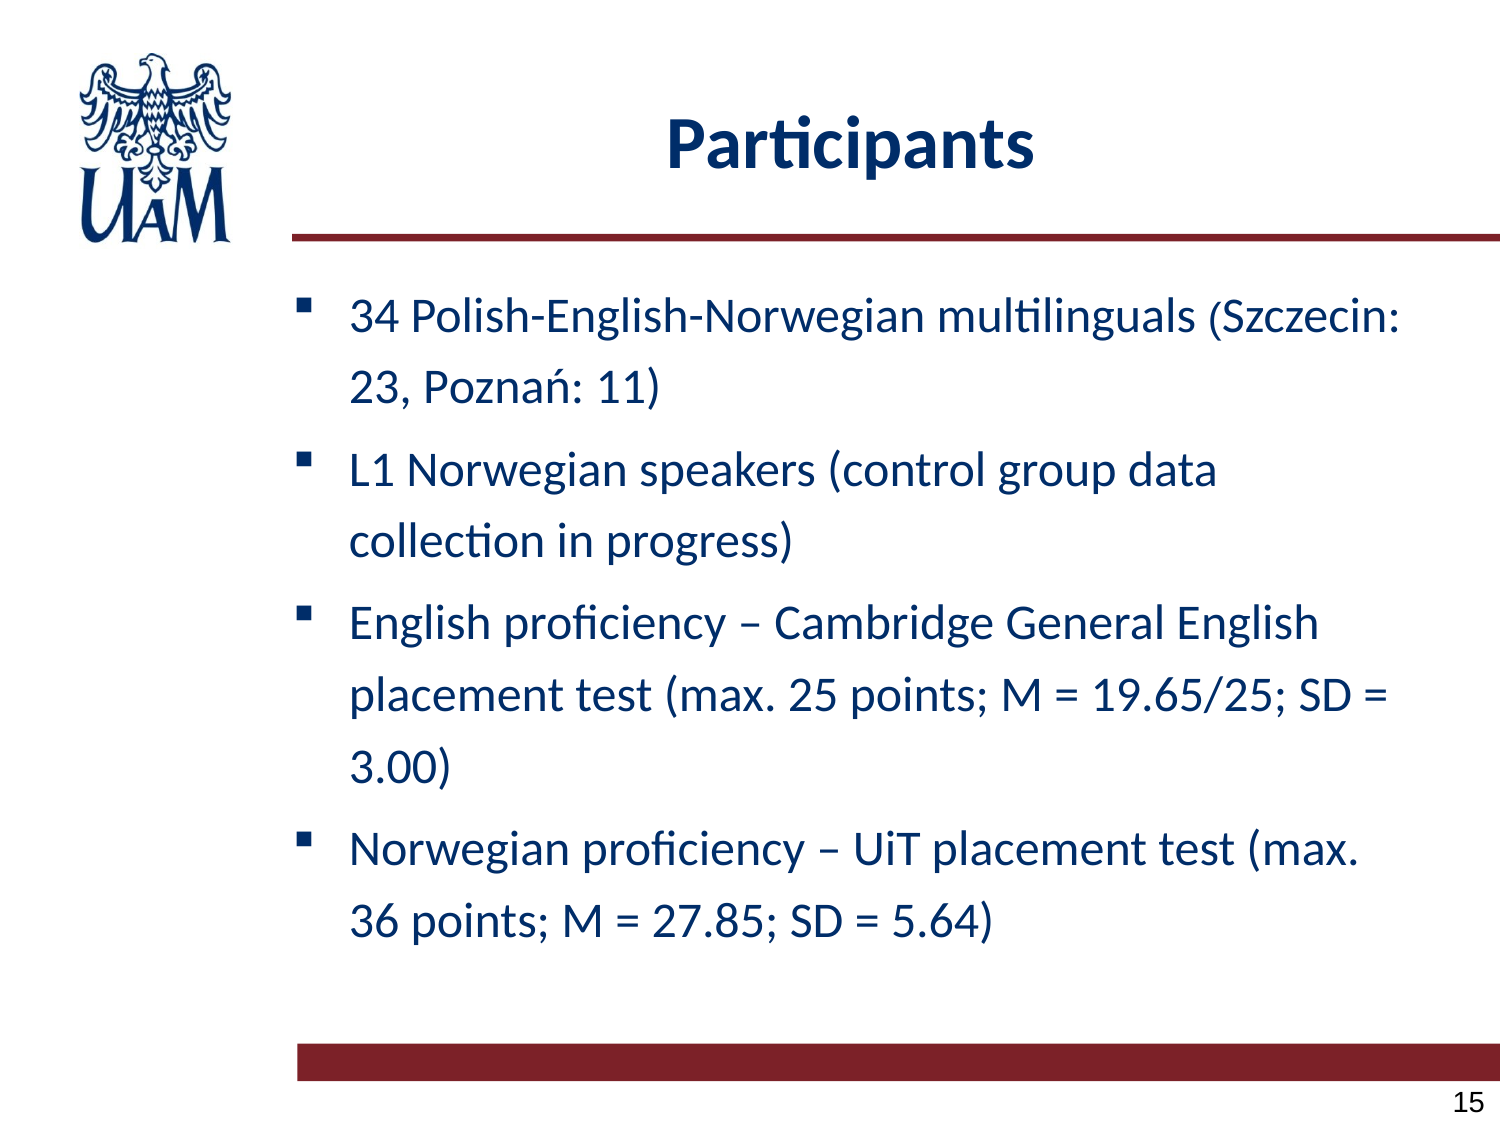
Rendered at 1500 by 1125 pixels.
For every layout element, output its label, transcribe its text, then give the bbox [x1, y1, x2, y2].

slide_number 15 [1149, 1076, 1500, 1125]
picture [79, 53, 235, 249]
list 34 Polish-English-Norwegian multilinguals (Szczecin: 23, Poznań: 11) L1 Norwegian speakers (control group data collection in progress) English proficiency – Cambridge General English placement test (max. 25 points; M = 19.65/25; SD = 3.00) Norwegian proficiency – UiT placement test (max. 36 points; M = 27.85; SD = 5.64) [277, 262, 1425, 1005]
title Participants [277, 45, 1425, 233]
